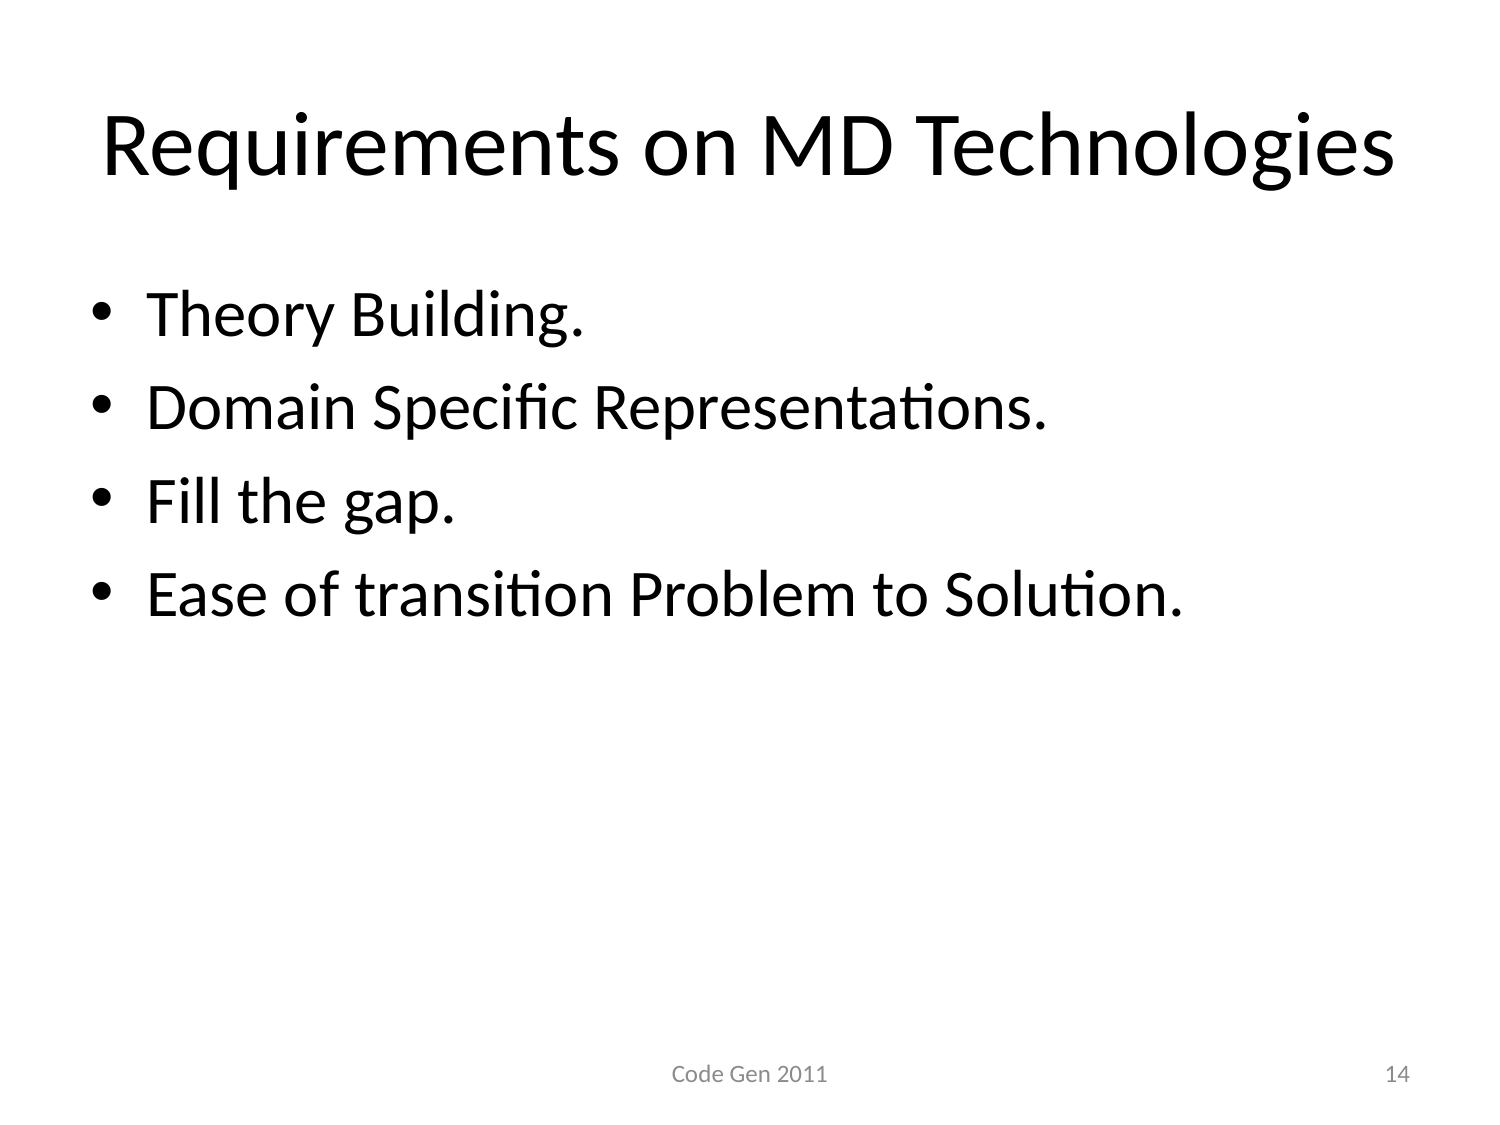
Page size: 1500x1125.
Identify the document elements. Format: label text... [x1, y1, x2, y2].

footer Code Gen 2011 [512, 1042, 988, 1103]
slide_number 14 [1074, 1042, 1425, 1103]
title Requirements on MD Technologies [75, 45, 1425, 233]
list Theory Building. Domain Specific Representations. Fill the gap. Ease of transition Problem to Solution. [75, 262, 1425, 1005]
